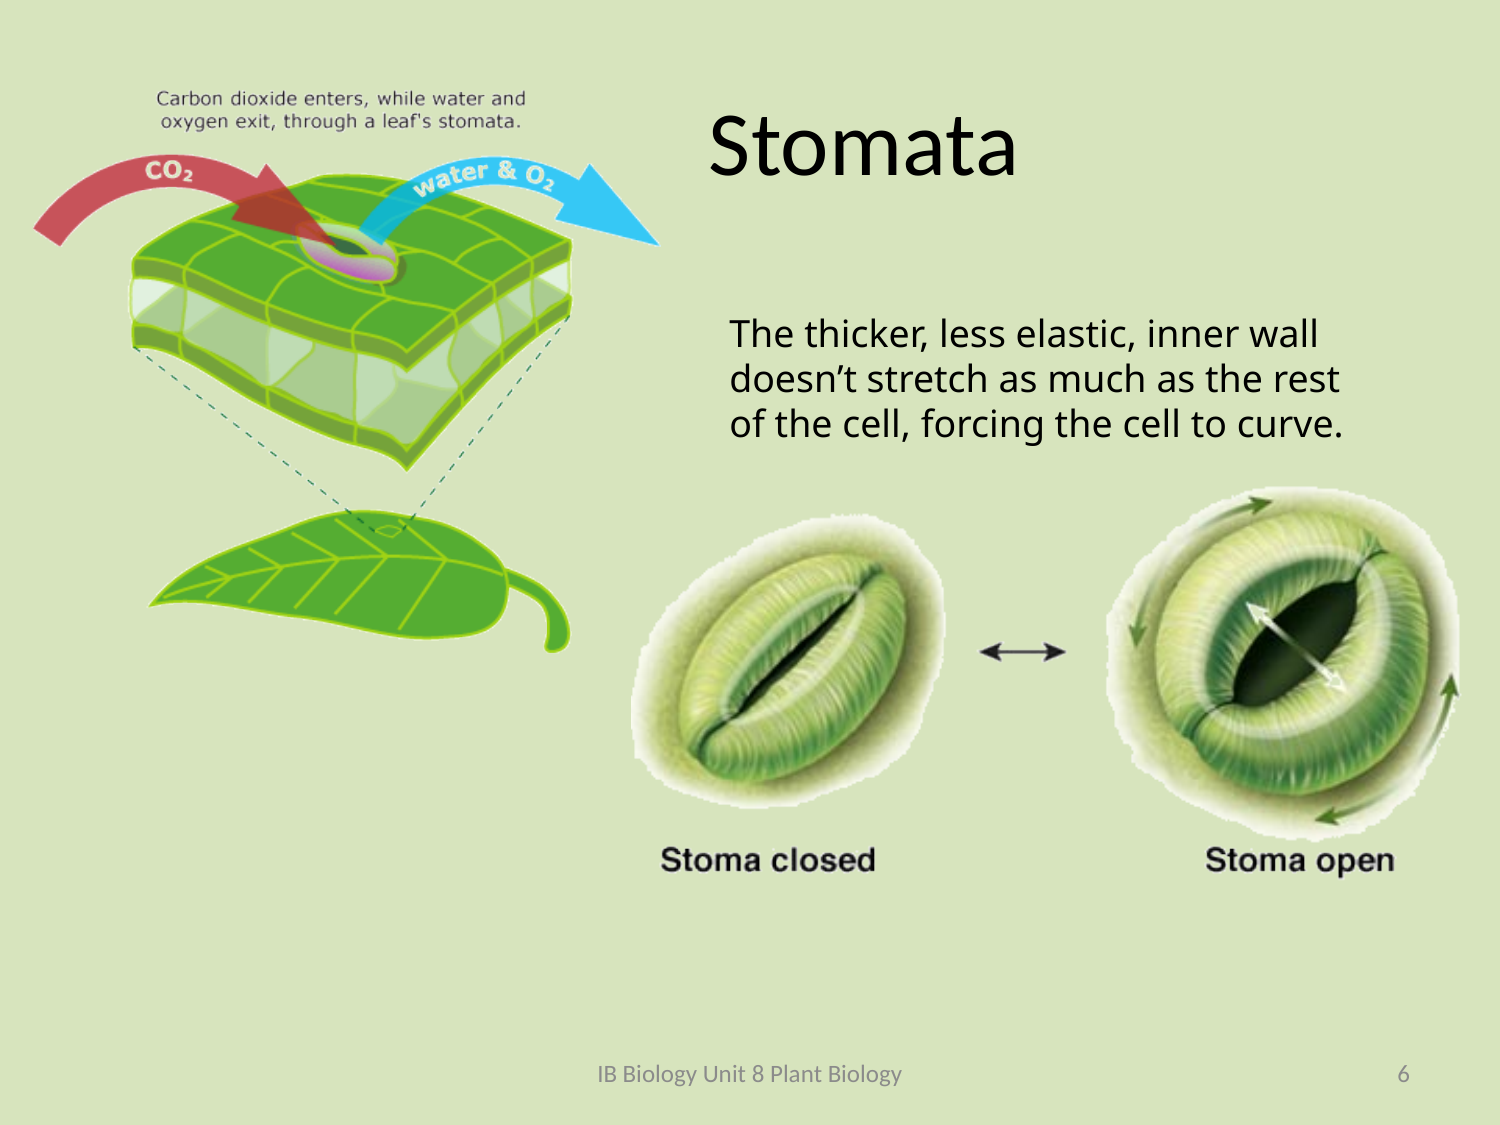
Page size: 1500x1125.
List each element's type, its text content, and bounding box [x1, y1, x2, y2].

title Stomata [74, 44, 1426, 233]
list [631, 479, 1466, 897]
slide_number 6 [1074, 1042, 1425, 1103]
picture [33, 77, 662, 655]
footer IB Biology Unit 8 Plant Biology [512, 1042, 988, 1103]
text_box The thicker, less elastic, inner wall doesn’t stretch as much as the rest of the cell, forcing the cell to curve. [714, 302, 1376, 453]
